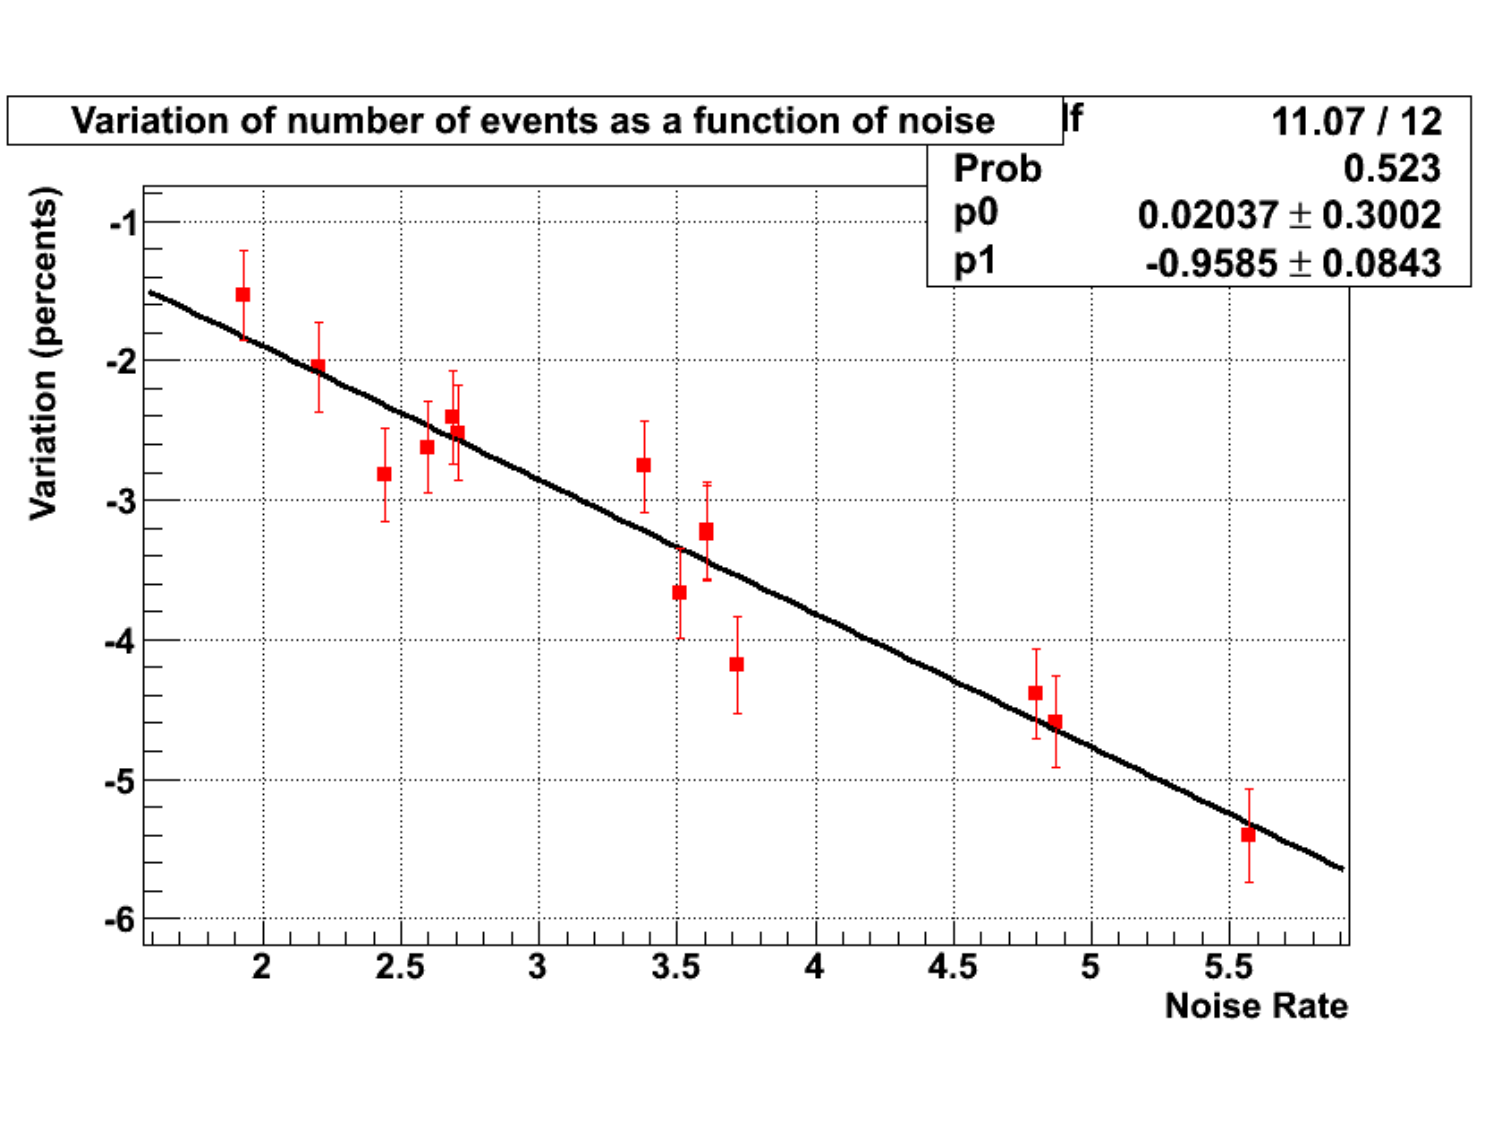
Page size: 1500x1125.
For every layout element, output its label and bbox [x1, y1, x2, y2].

picture [0, 94, 1500, 1036]
